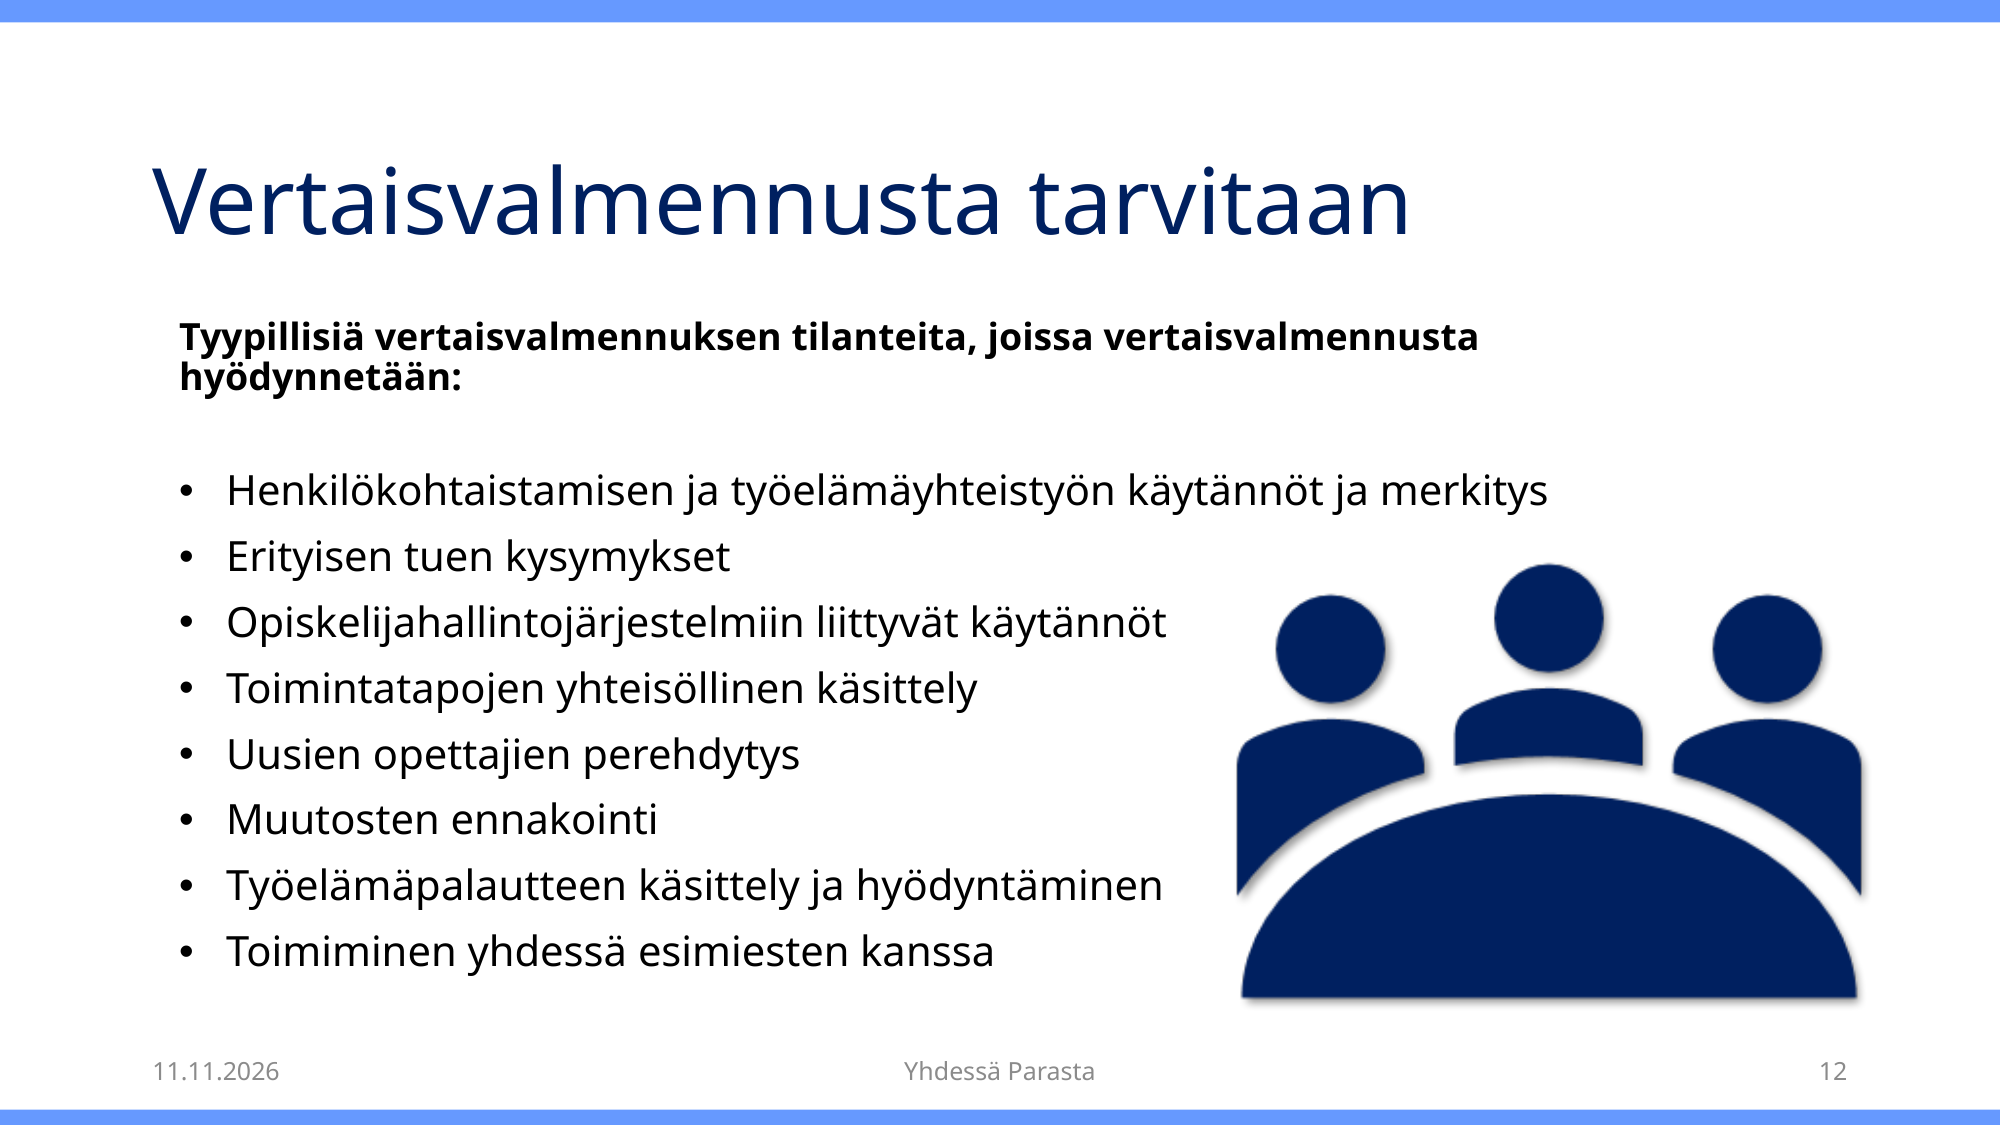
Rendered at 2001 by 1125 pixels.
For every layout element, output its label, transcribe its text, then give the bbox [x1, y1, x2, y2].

title Vertaisvalmennusta tarvitaan [137, 44, 1863, 263]
picture [1175, 411, 1924, 1125]
list [137, 299, 988, 1014]
text_box Tyypillisiä vertaisvalmennuksen tilanteita, joissa vertaisvalmennusta hyödynnetään: Henkilökohtaistamisen ja työelämäyhteistyön käytännöt ja merkitys Erityisen tuen kysymykset Opiskelijahallintojärjestelmiin liittyvät käytännöt Toimintatapojen yhteisöllinen käsittely Uusien opettajien perehdytys Muutosten ennakointi Työelämäpalautteen käsittely ja hyödyntäminen Toimiminen yhdessä esimiesten kanssa [164, 310, 1568, 1125]
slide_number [137, 1042, 164, 1103]
